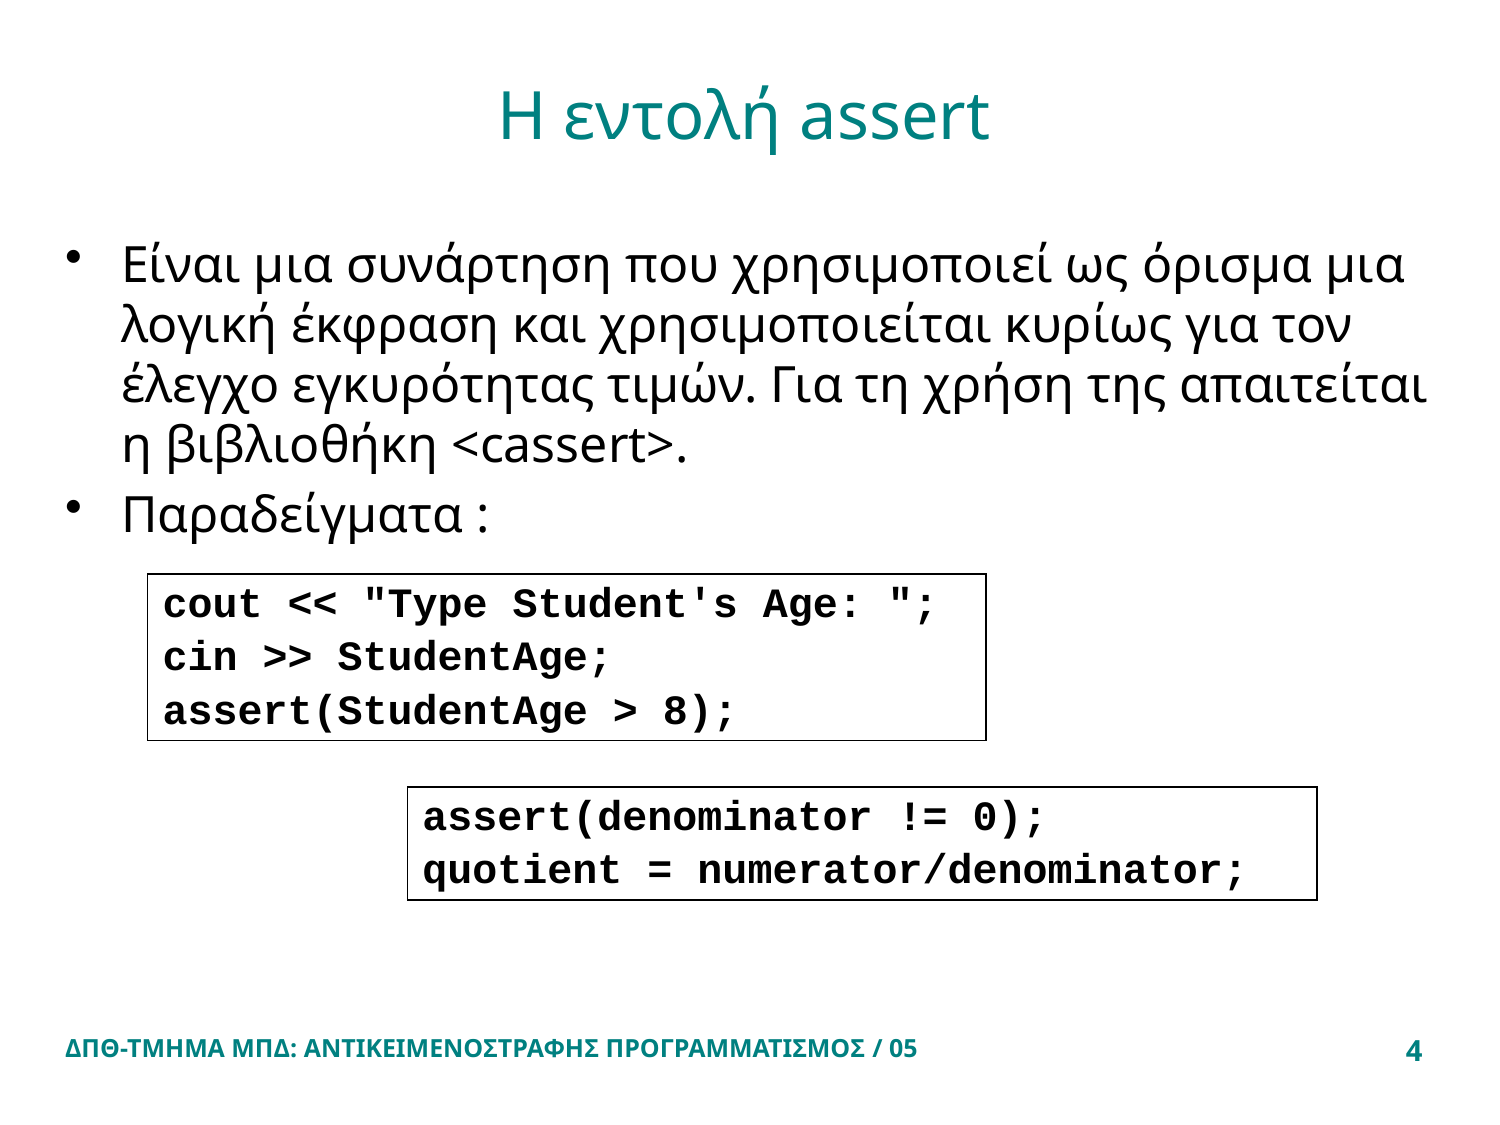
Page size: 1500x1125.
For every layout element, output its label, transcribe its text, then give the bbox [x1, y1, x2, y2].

slide_number 4 [1249, 1024, 1438, 1101]
text_box cout << "Type Student's Age: "; cin >> StudentAge; assert(StudentAge > 8); [147, 574, 987, 741]
title Η εντολή assert [50, 50, 1438, 175]
list Είναι μια συνάρτηση που χρησιμοποιεί ως όρισμα μια λογική έκφραση και χρησιμοποιείται κυρίως για τον έλεγχο εγκυρότητας τιμών. Για τη χρήση της απαιτείται η βιβλιοθήκη <cassert>. Παραδείγματα : [50, 224, 1450, 1000]
text_box assert(denominator != 0); quotient = numerator/denominator; [407, 786, 1317, 901]
footer ΔΠΘ-ΤΜΗΜΑ ΜΠΔ: ΑΝΤΙΚΕΙΜΕΝΟΣΤΡΑΦΗΣ ΠΡΟΓΡΑΜΜΑΤΙΣΜΟΣ / 05 [49, 1024, 1213, 1101]
